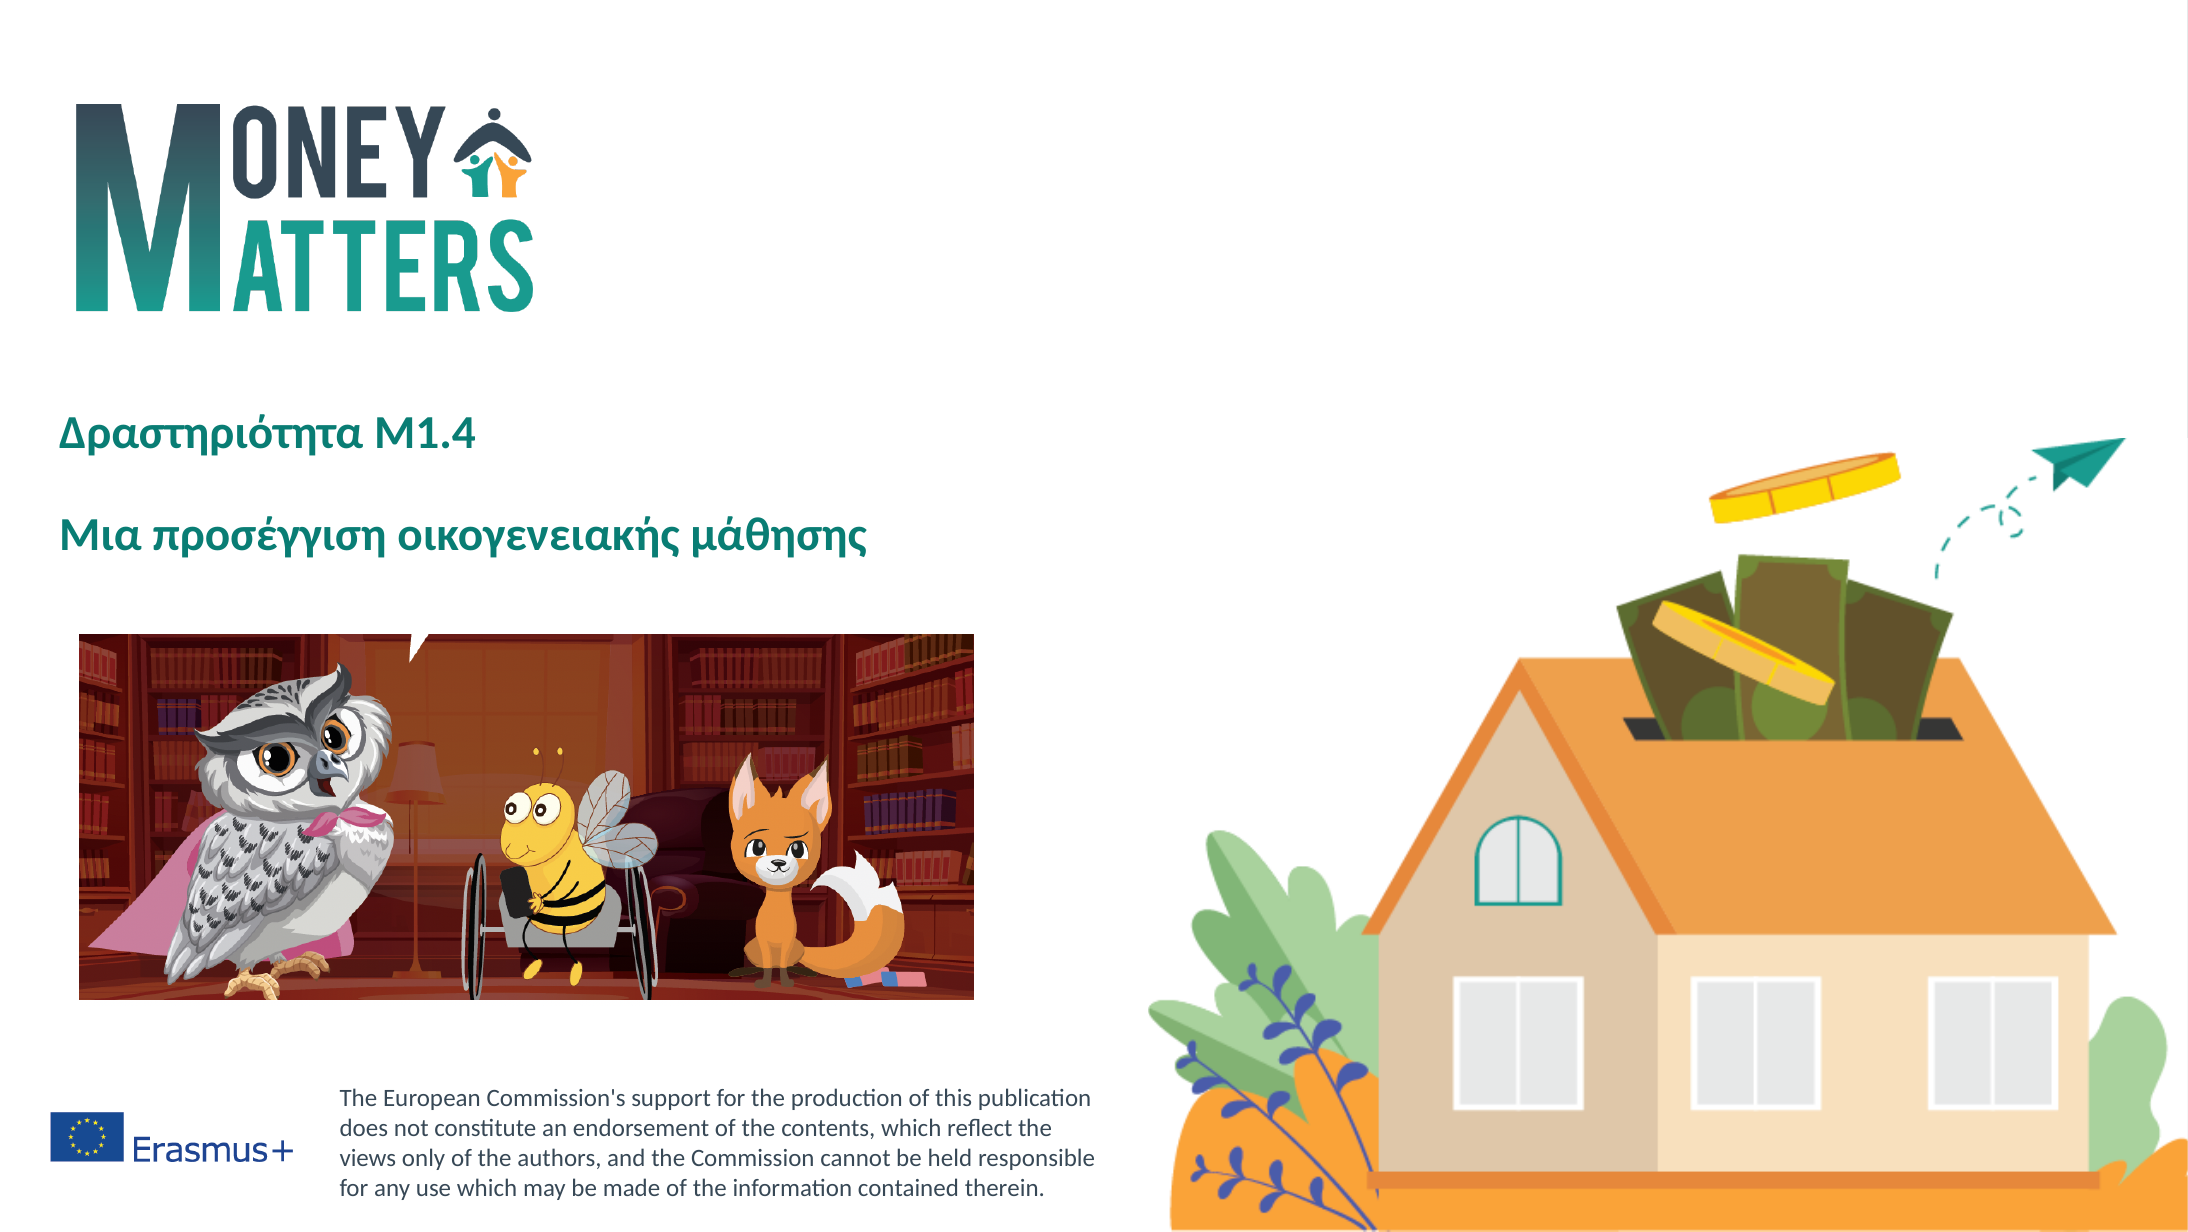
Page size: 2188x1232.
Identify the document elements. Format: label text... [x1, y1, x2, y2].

title Δραστηριότητα M1.4 Μια προσέγγιση οικογενειακής μάθησης [51, 394, 1545, 569]
picture [79, 634, 975, 1007]
picture [1148, 438, 2188, 1232]
picture [76, 104, 533, 312]
picture [50, 1111, 293, 1162]
